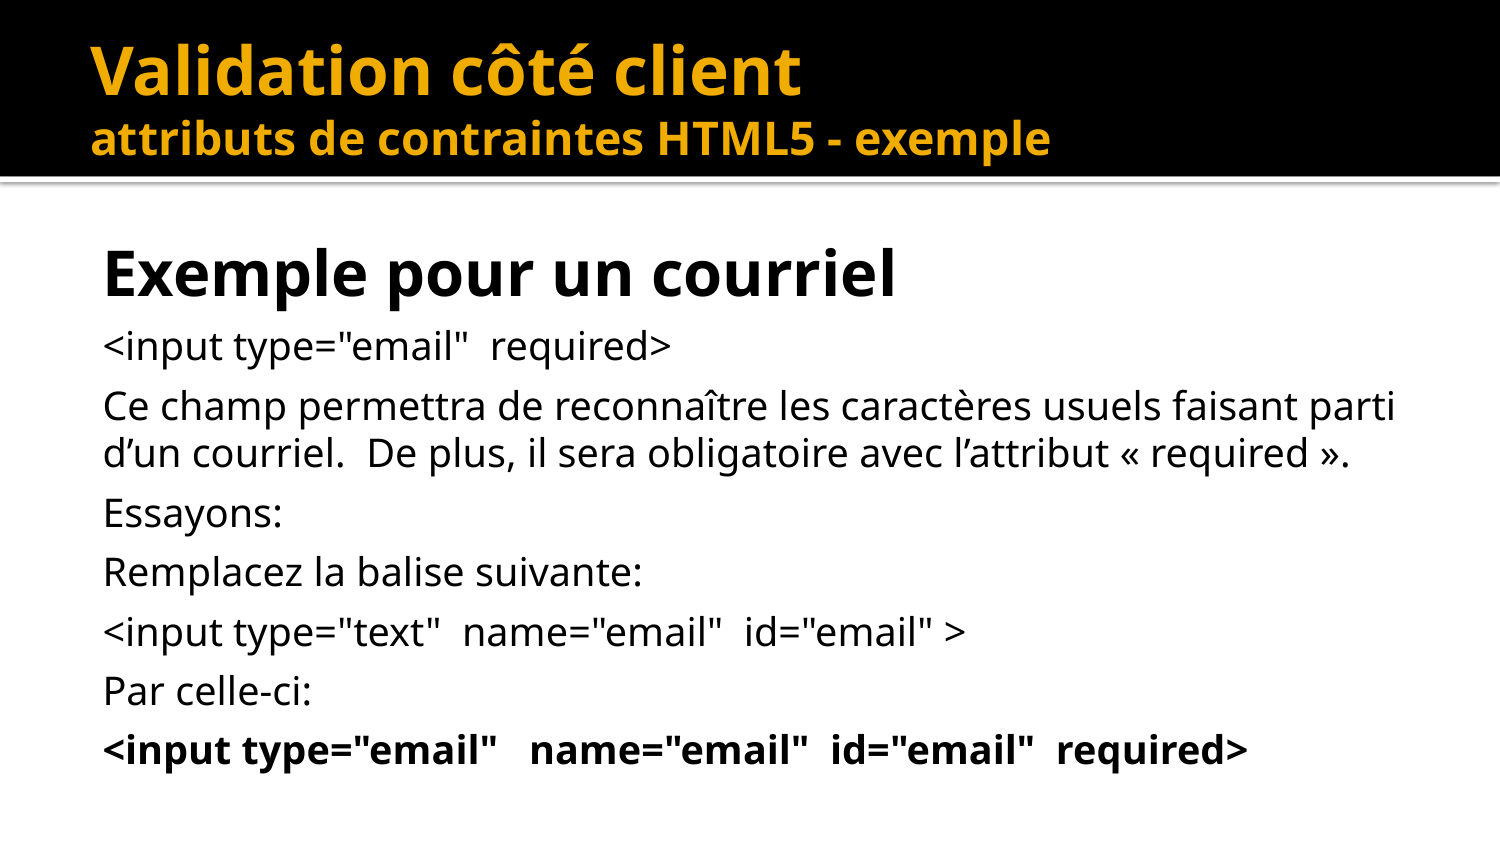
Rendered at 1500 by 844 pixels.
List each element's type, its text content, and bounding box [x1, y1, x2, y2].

list Exemple pour un courriel <input type="email" required> Ce champ permettra de reconnaître les caractères usuels faisant parti d’un courriel. De plus, il sera obligatoire avec l’attribut « required ». Essayons: Remplacez la balise suivante: <input type="text" name="email" id="email" > Par celle-ci: <input type="email" name="email" id="email" required> [75, 218, 1425, 788]
title Validation côté client attributs de contraintes HTML5 - exemple [75, 19, 1425, 174]
